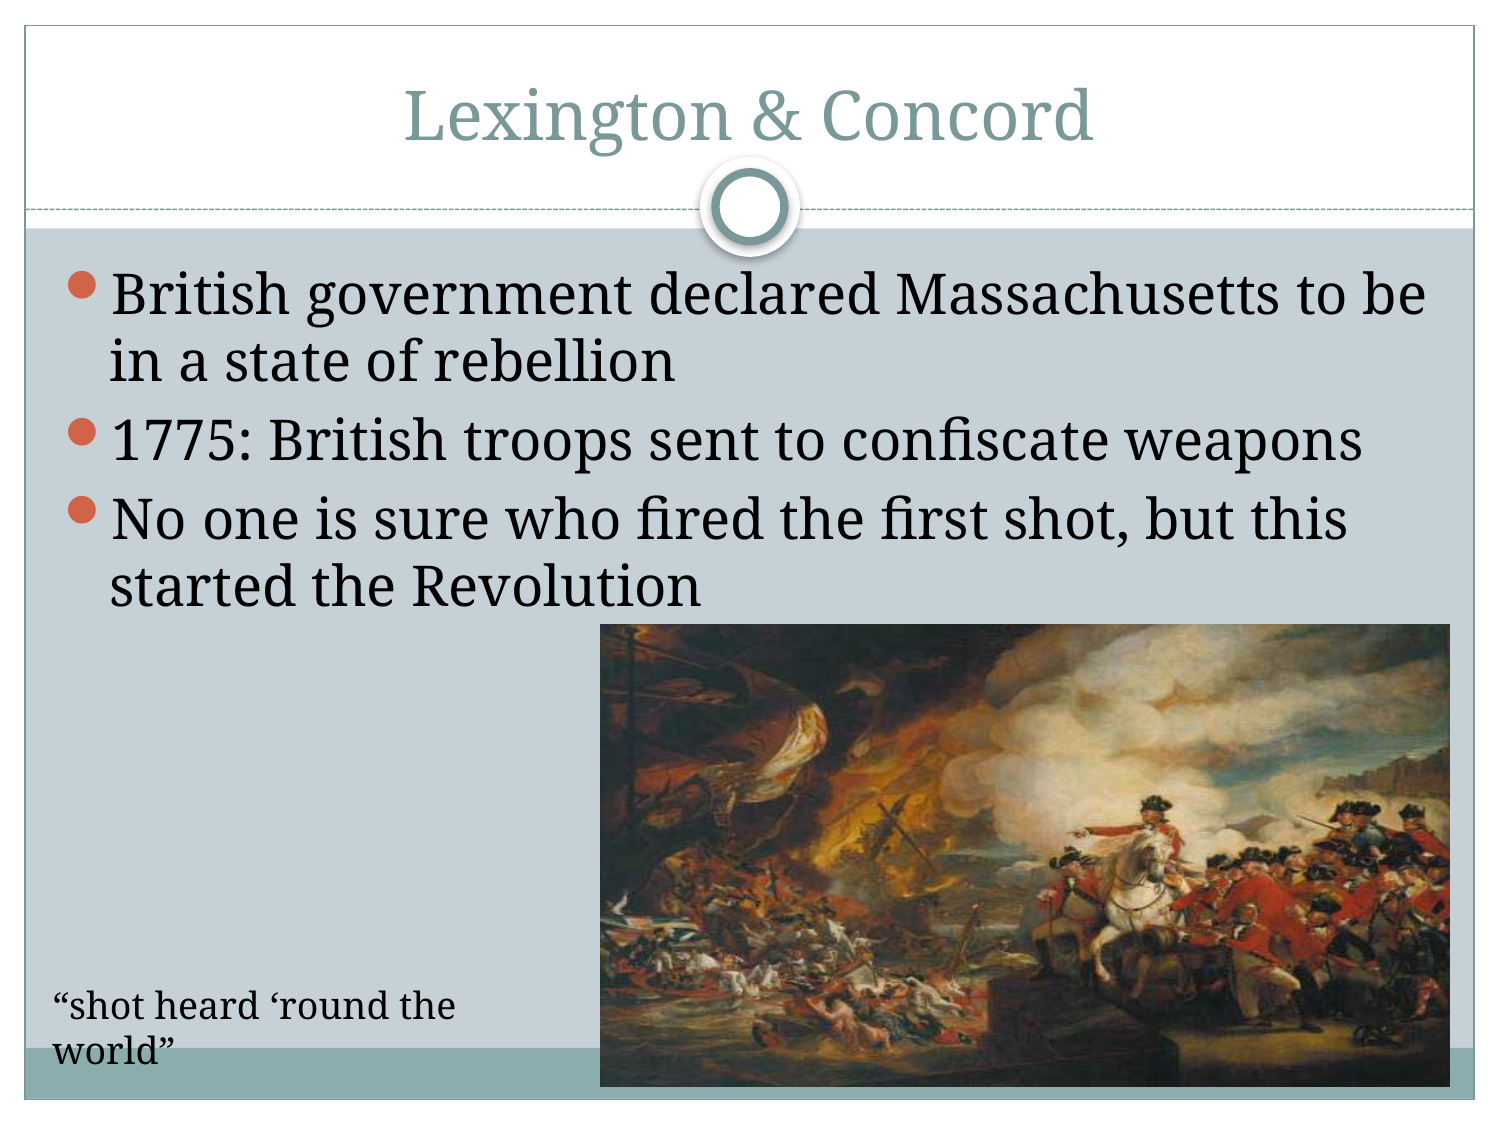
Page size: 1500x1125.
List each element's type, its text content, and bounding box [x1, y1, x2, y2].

title Lexington & Concord [49, 37, 1450, 162]
text_box “shot heard ‘round the world” [37, 974, 563, 1080]
list British government declared Massachusetts to be in a state of rebellion 1775: British troops sent to confiscate weapons No one is sure who fired the first shot, but this started the Revolution [49, 250, 1445, 1001]
picture [599, 624, 1451, 1087]
